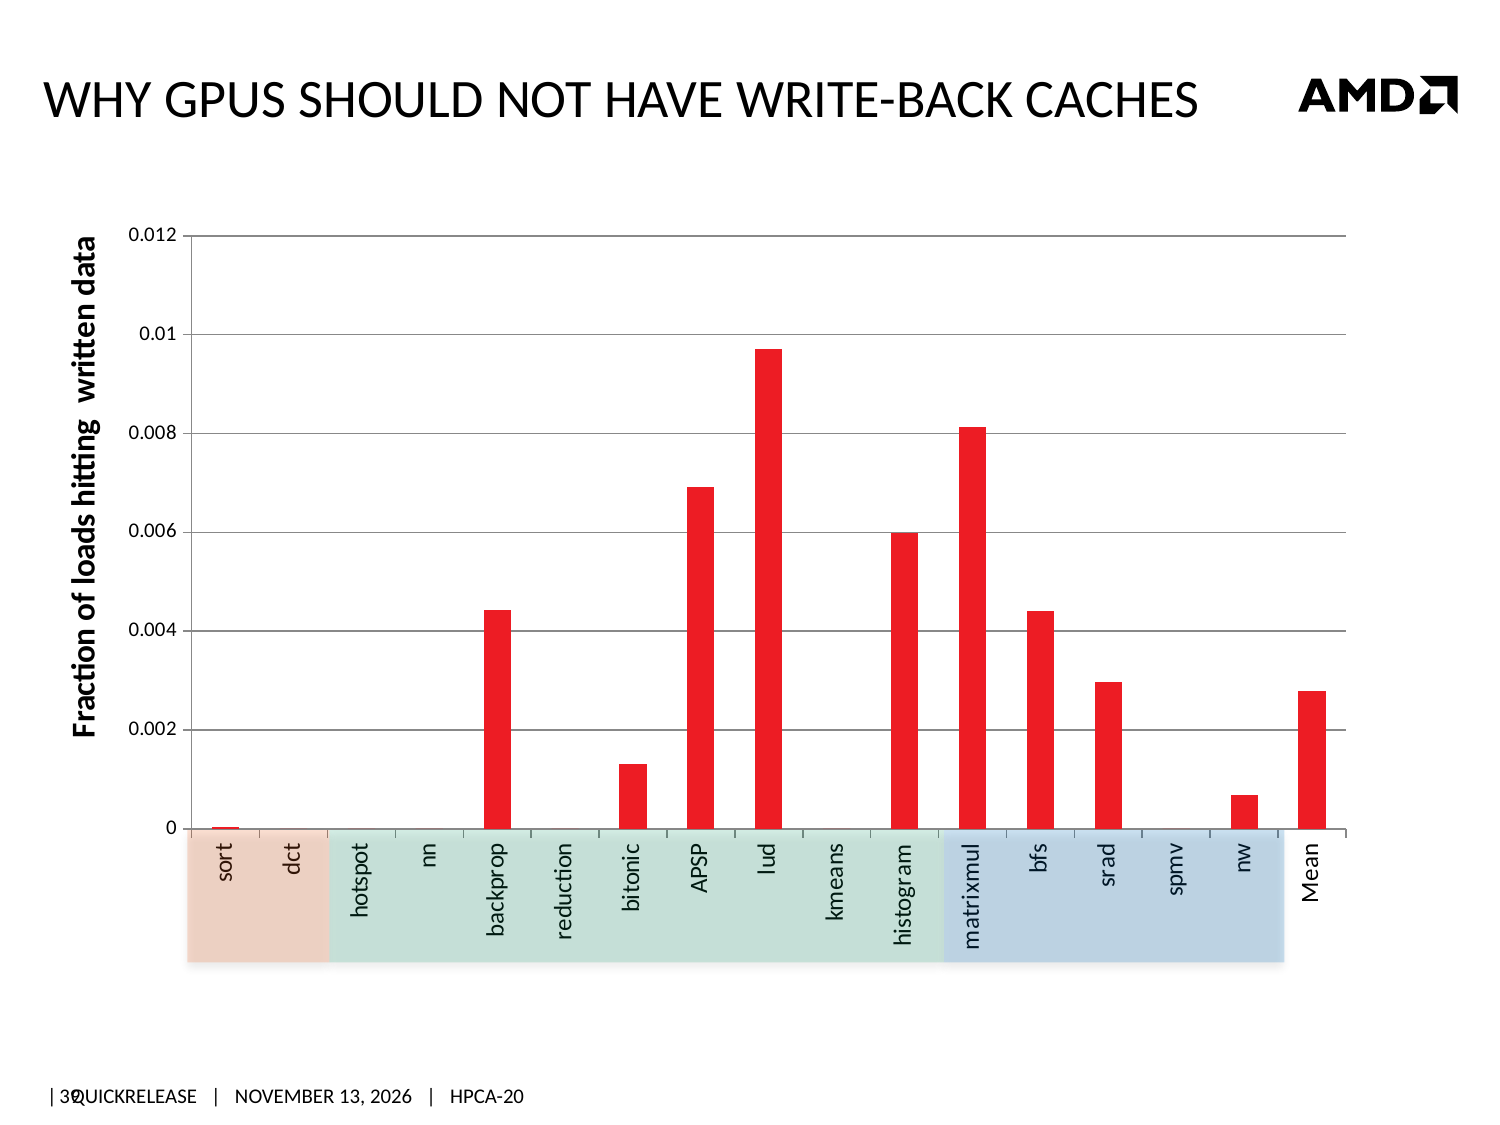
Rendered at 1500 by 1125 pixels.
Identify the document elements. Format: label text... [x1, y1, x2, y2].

chart [28, 181, 1389, 1036]
title Why GPUs should not have write-back caches [43, 50, 1304, 129]
